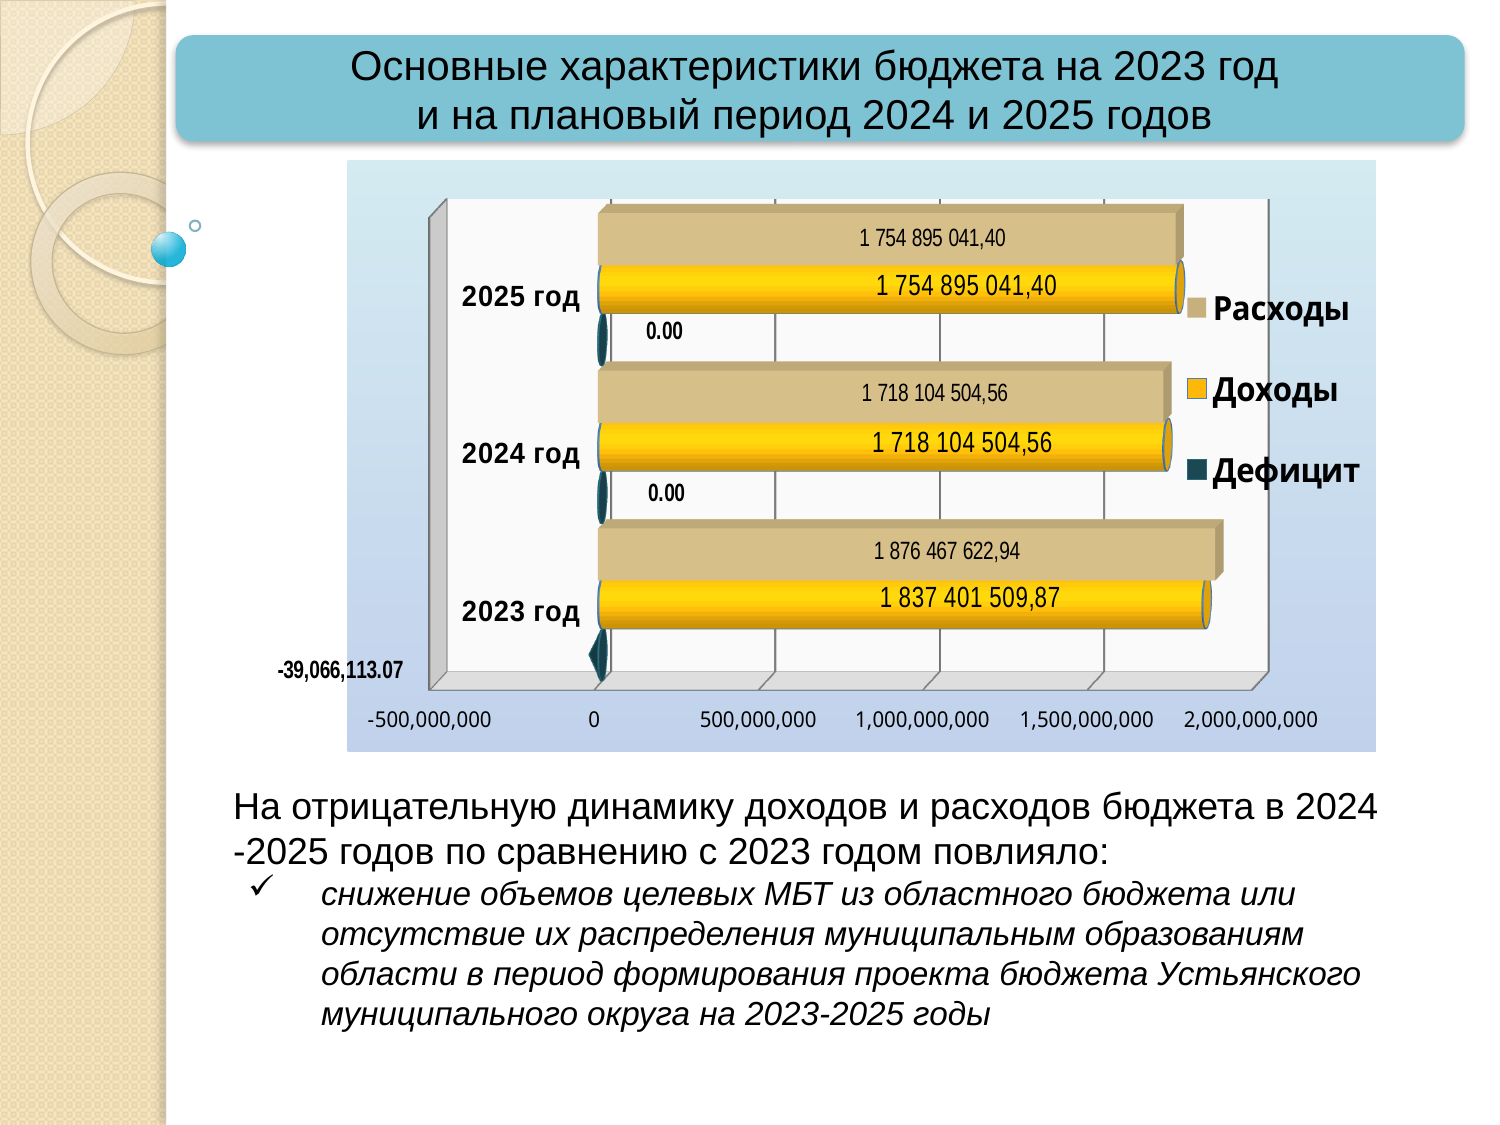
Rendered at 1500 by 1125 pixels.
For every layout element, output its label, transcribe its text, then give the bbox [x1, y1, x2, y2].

text_box Основные характеристики бюджета на 2023 год и на плановый период 2024 и 2025 годов [173, 32, 1467, 144]
text_box На отрицательную динамику доходов и расходов бюджета в 2024 -2025 годов по сравнению с 2023 годом повлияло: снижение объемов целевых МБТ из областного бюджета или отсутствие их распределения муниципальным образованиям области в период формирования проекта бюджета Устьянского муниципального округа на 2023-2025 годы [218, 775, 1412, 1040]
chart [277, 160, 1377, 752]
